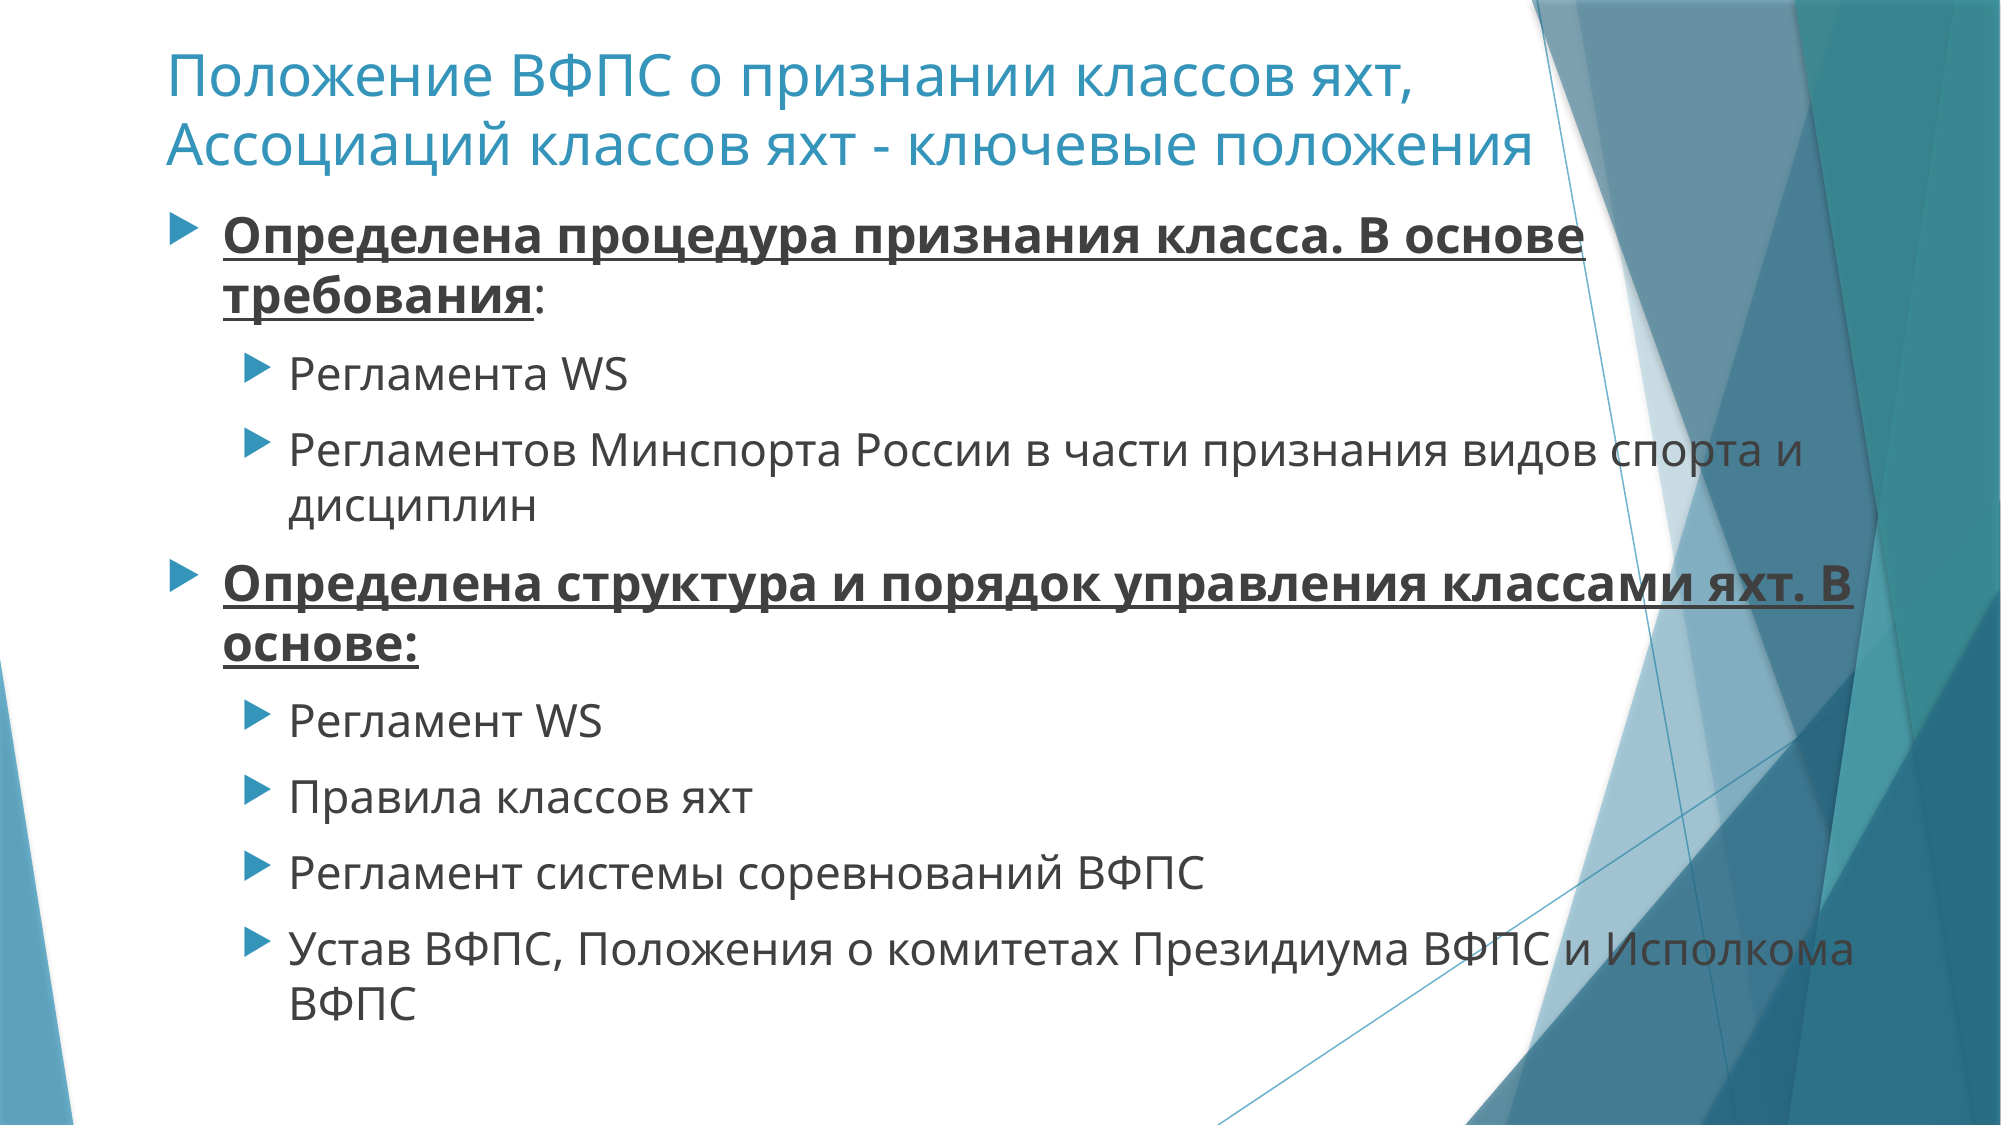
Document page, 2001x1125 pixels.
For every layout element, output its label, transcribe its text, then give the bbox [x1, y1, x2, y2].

list Определена процедура признания класса. В основе требования: Регламента WS Регламентов Минспорта России в части признания видов спорта и дисциплин Определена структура и порядок управления классами яхт. В основе: Регламент WS Правила классов яхт Регламент системы соревнований ВФПС Устав ВФПС, Положения о комитетах Президиума ВФПС и Исполкома ВФПС [151, 196, 1872, 1052]
title Положение ВФПС о признании классов яхт, Ассоциаций классов яхт - ключевые положения [151, 30, 1562, 196]
